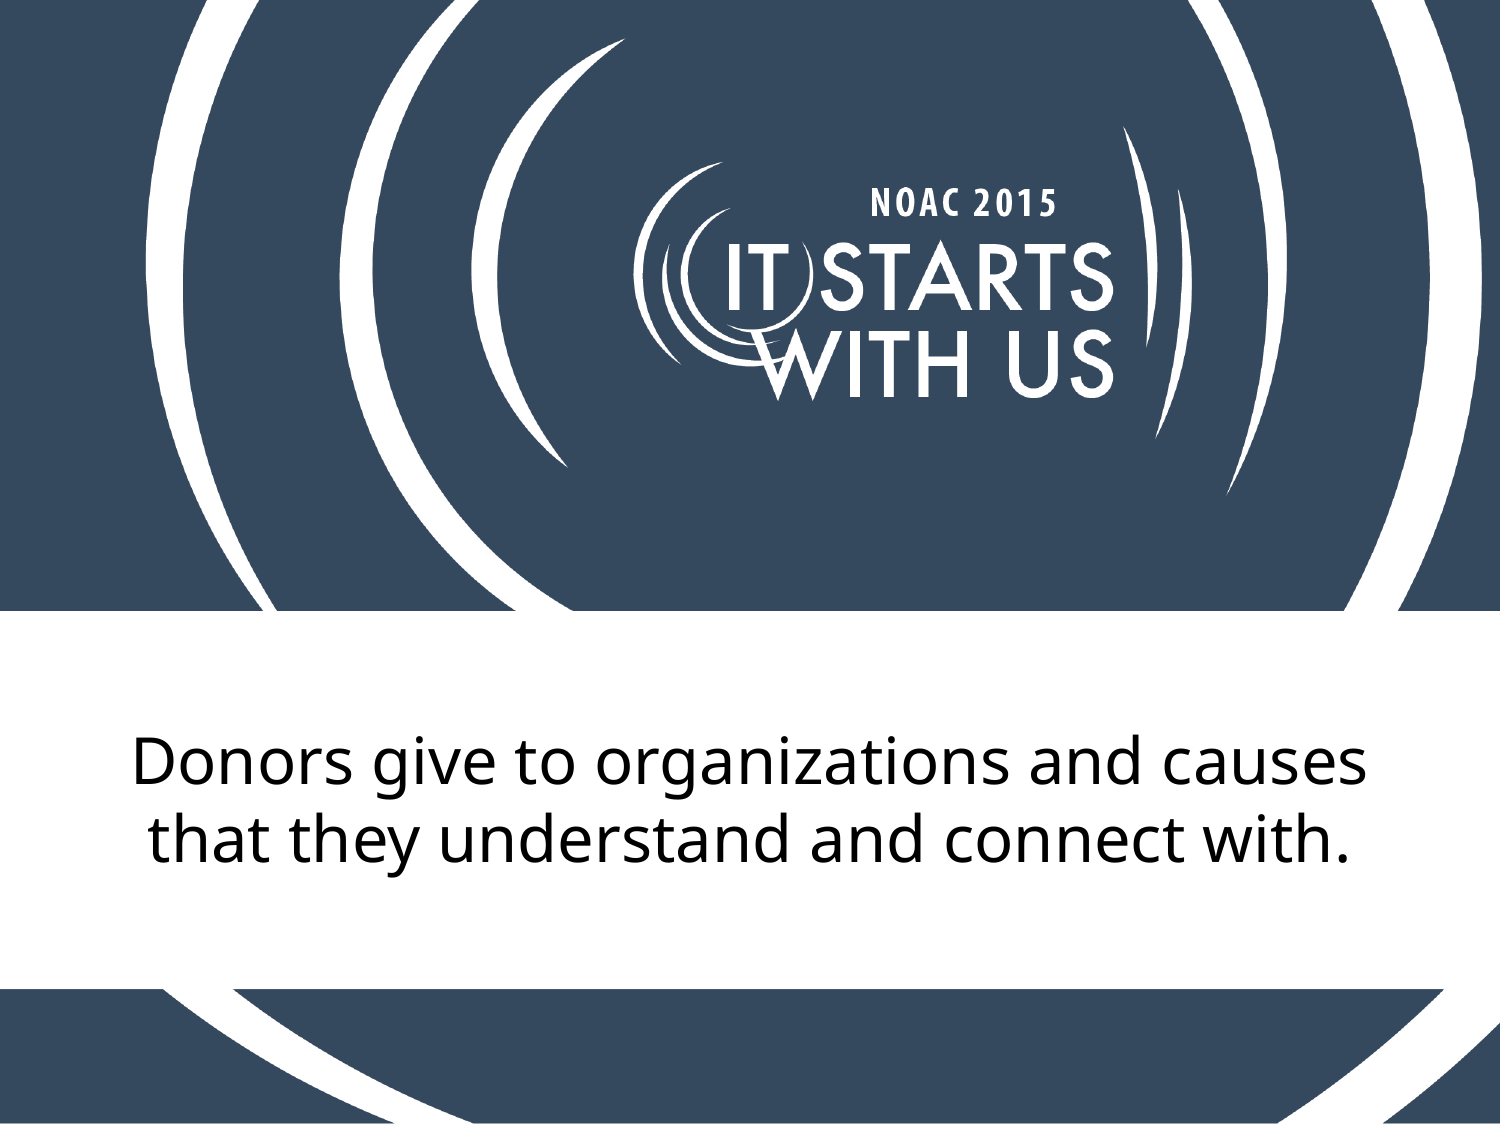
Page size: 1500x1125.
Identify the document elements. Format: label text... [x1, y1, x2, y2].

title Donors give to organizations and causes that they understand and connect with. [112, 623, 1388, 972]
picture [0, 0, 1500, 1125]
